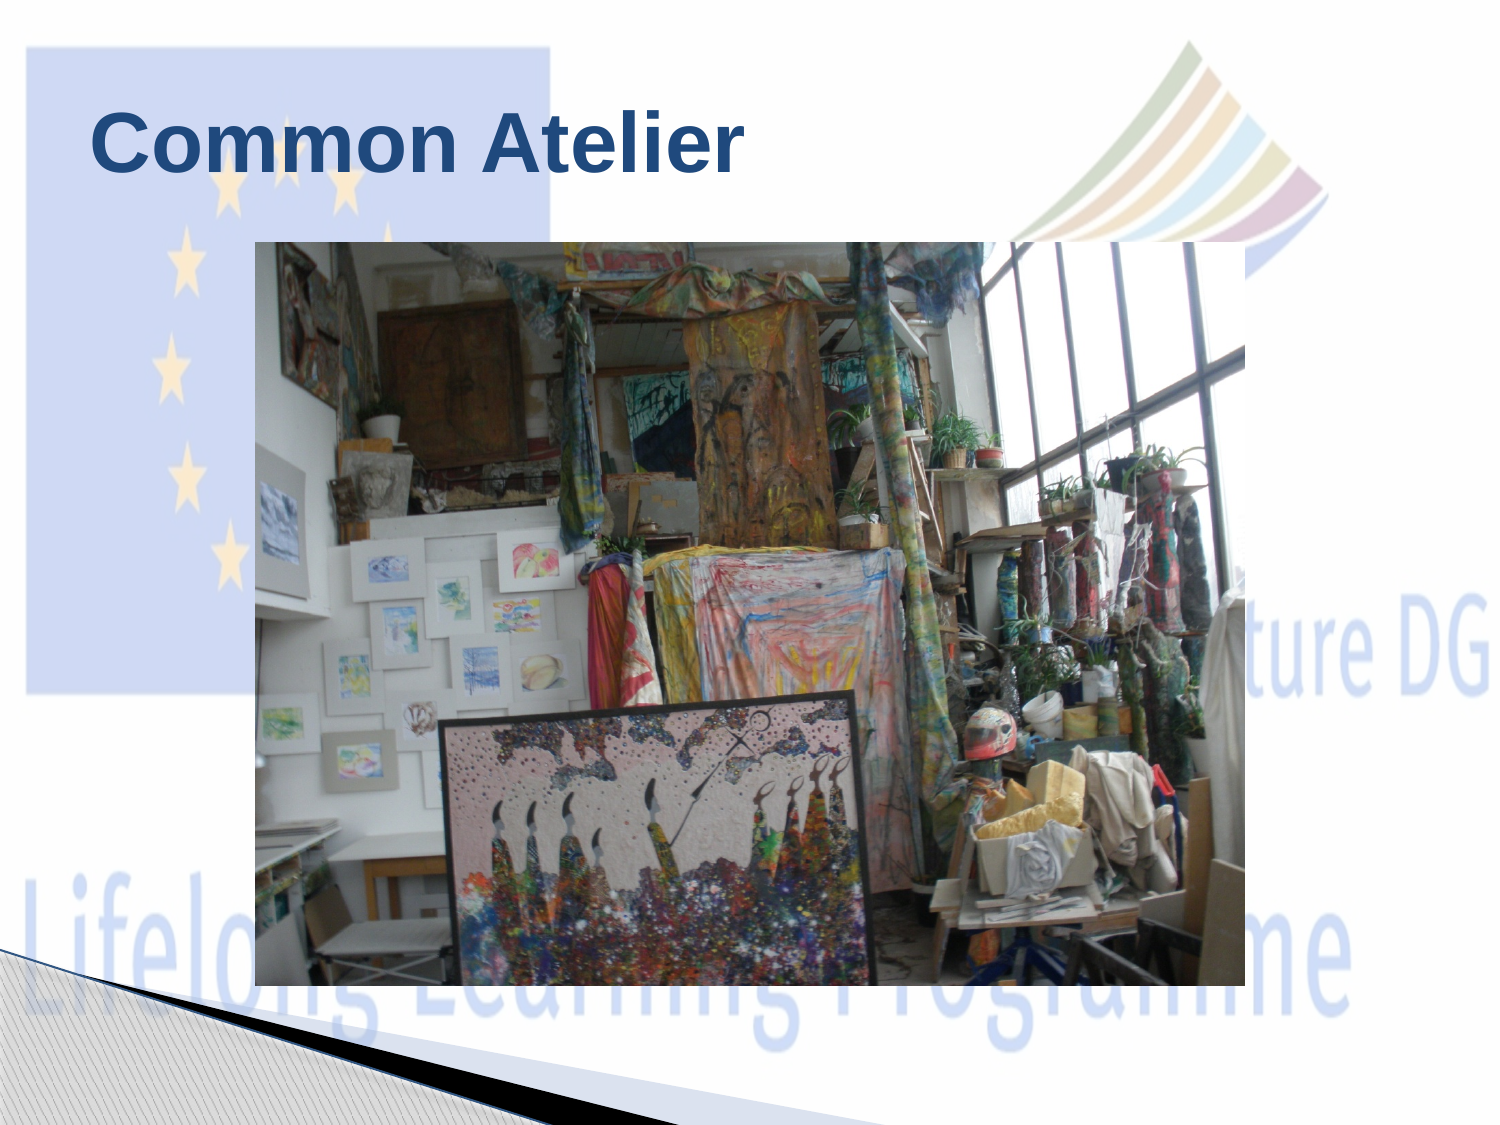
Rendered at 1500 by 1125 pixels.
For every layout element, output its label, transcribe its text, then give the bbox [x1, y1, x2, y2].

title Common Atelier [75, 45, 1425, 233]
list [254, 242, 1246, 986]
